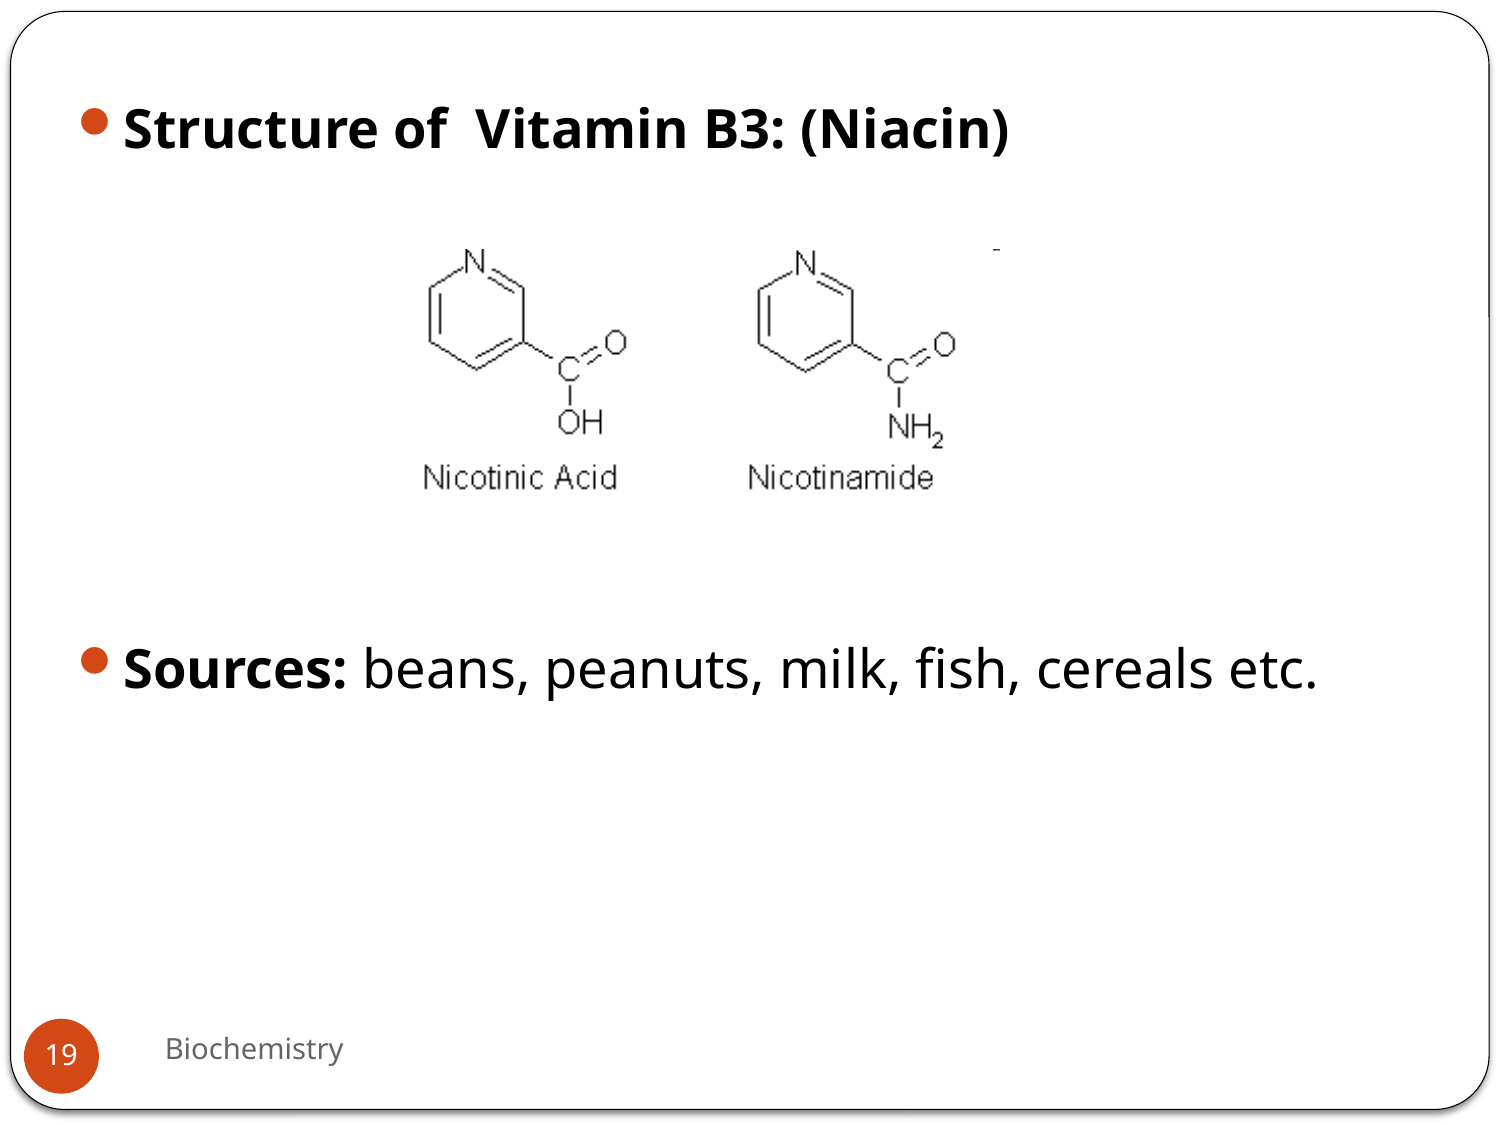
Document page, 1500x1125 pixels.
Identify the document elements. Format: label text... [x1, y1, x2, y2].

slide_number 19 [23, 1018, 99, 1094]
list Structure of Vitamin B3: (Niacin) Sources: beans, peanuts, milk, fish, cereals etc. [62, 87, 1425, 988]
footer Biochemistry [150, 1012, 800, 1088]
picture [399, 249, 1001, 510]
